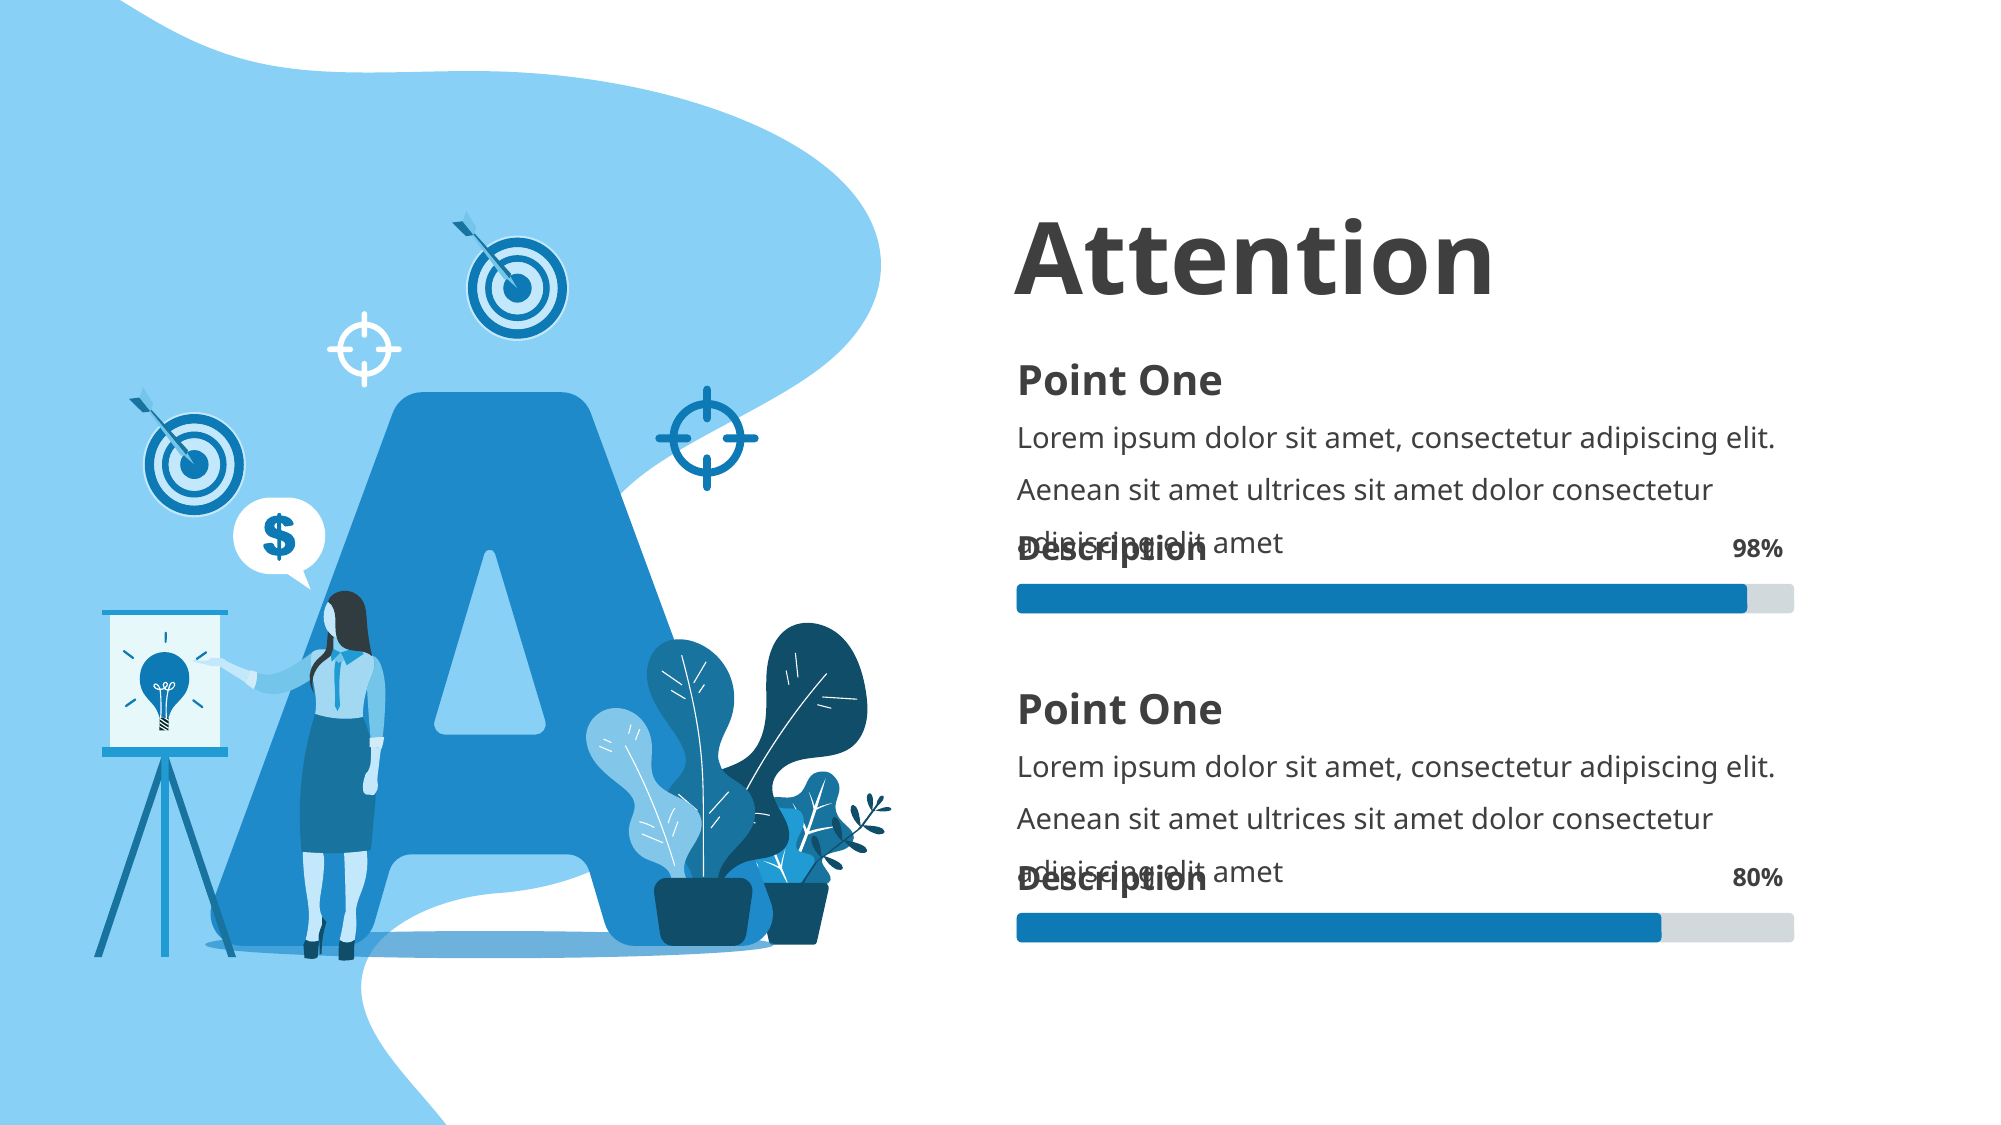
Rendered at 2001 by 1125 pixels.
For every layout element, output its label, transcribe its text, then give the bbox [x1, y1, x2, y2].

text_box Description [1002, 520, 1233, 575]
text_box [1015, 582, 1749, 615]
text_box Point One [1002, 675, 1355, 741]
text_box 98% [1696, 525, 1799, 570]
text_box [93, 210, 892, 961]
title Attention [999, 140, 2000, 386]
text_box [1744, 582, 1796, 615]
text_box [1015, 911, 1663, 944]
text_box Lorem ipsum dolor sit amet, consectetur adipiscing elit. Aenean sit amet ultrices sit amet dolor consectetur adipiscing elit amet [1002, 394, 1832, 567]
text_box [0, 0, 865, 1125]
text_box [1658, 911, 1796, 944]
text_box Lorem ipsum dolor sit amet, consectetur adipiscing elit. Aenean sit amet ultrices sit amet dolor consectetur adipiscing elit amet [1002, 723, 1832, 896]
text_box Description [1002, 849, 1233, 904]
text_box 80% [1696, 854, 1799, 899]
text_box Point One [1002, 346, 1355, 412]
